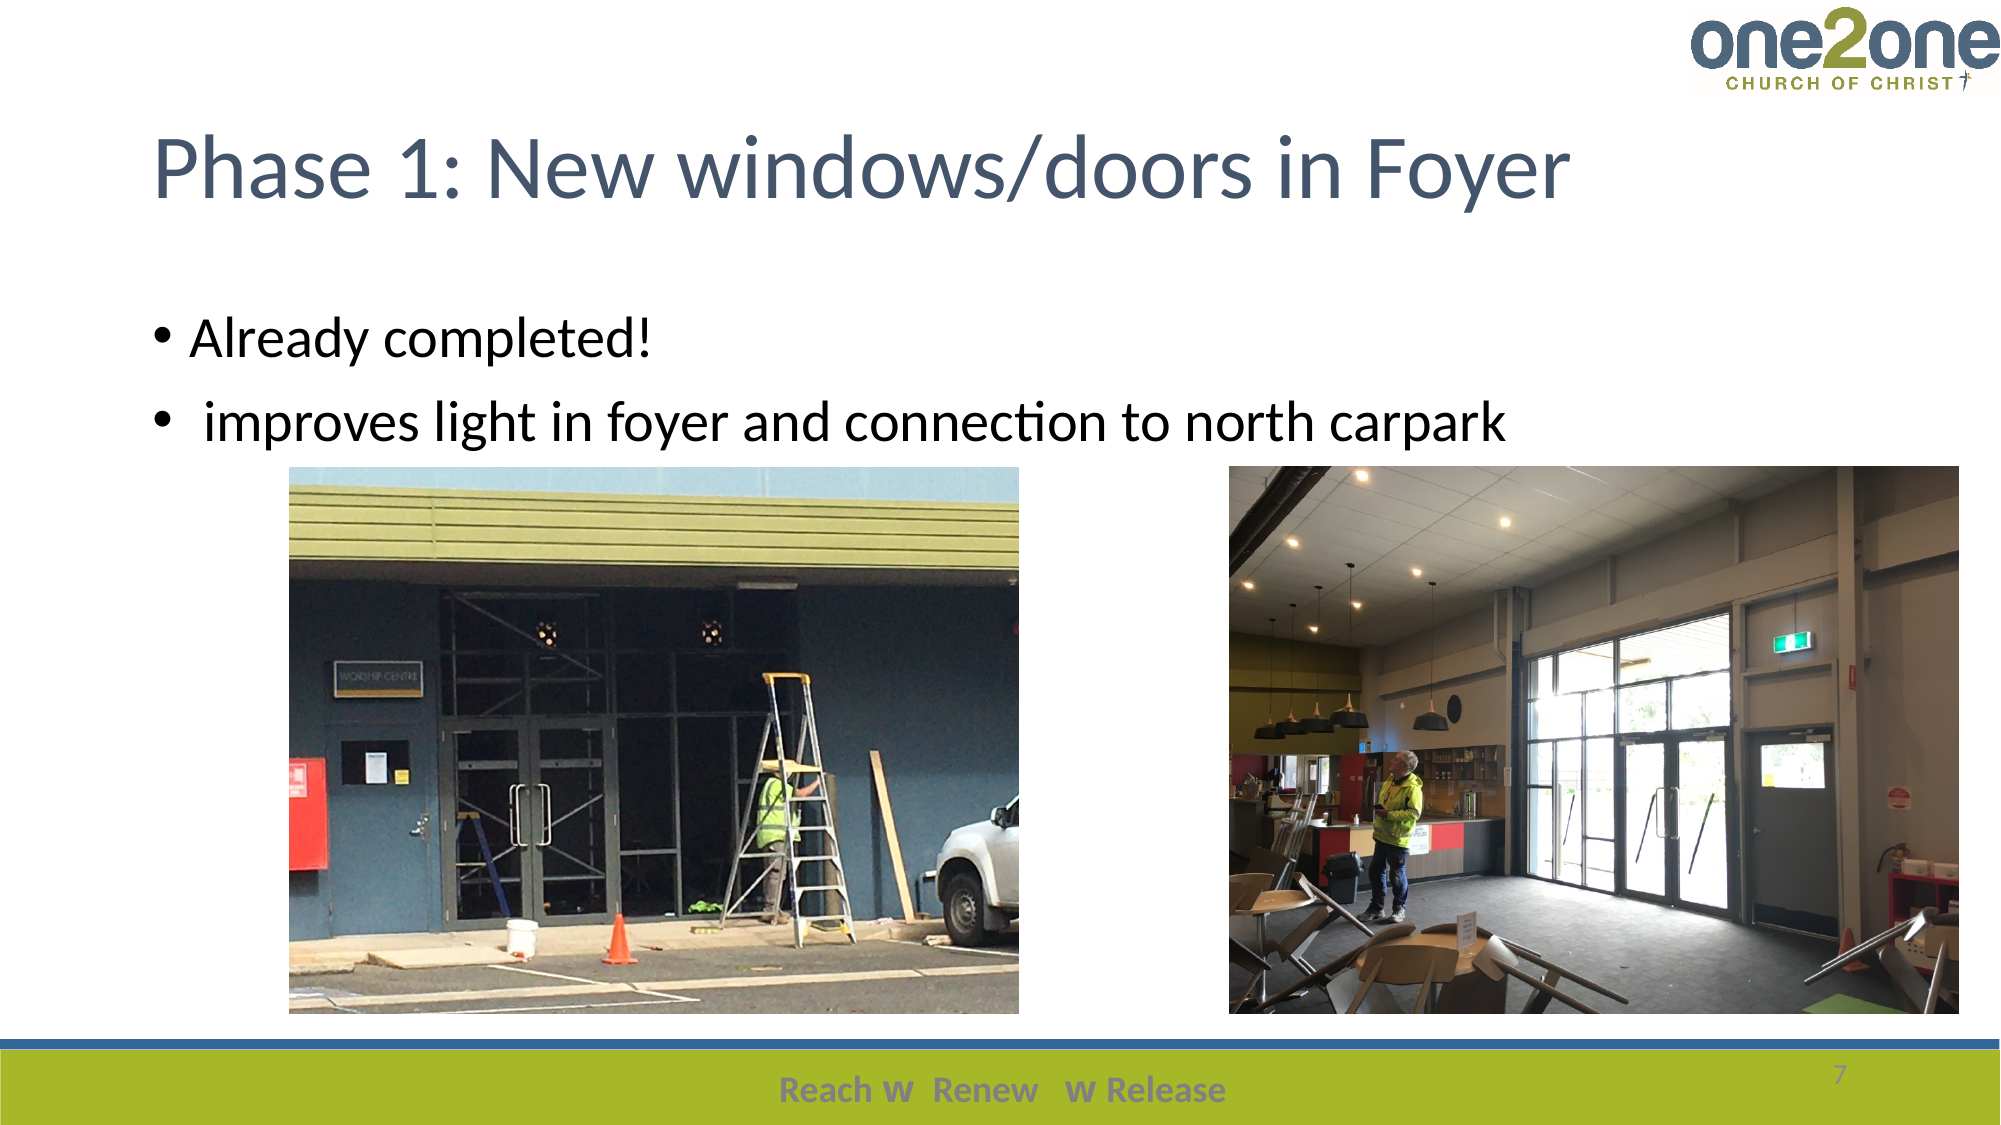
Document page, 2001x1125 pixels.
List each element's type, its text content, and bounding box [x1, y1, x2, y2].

title Phase 1: New windows/doors in Foyer [137, 59, 1863, 278]
list Already completed! improves light in foyer and connection to north carpark [137, 299, 1863, 1014]
picture [288, 466, 1019, 1014]
slide_number 7 [1412, 1042, 1863, 1103]
picture [1691, 7, 2000, 96]
picture [1229, 466, 1959, 1014]
